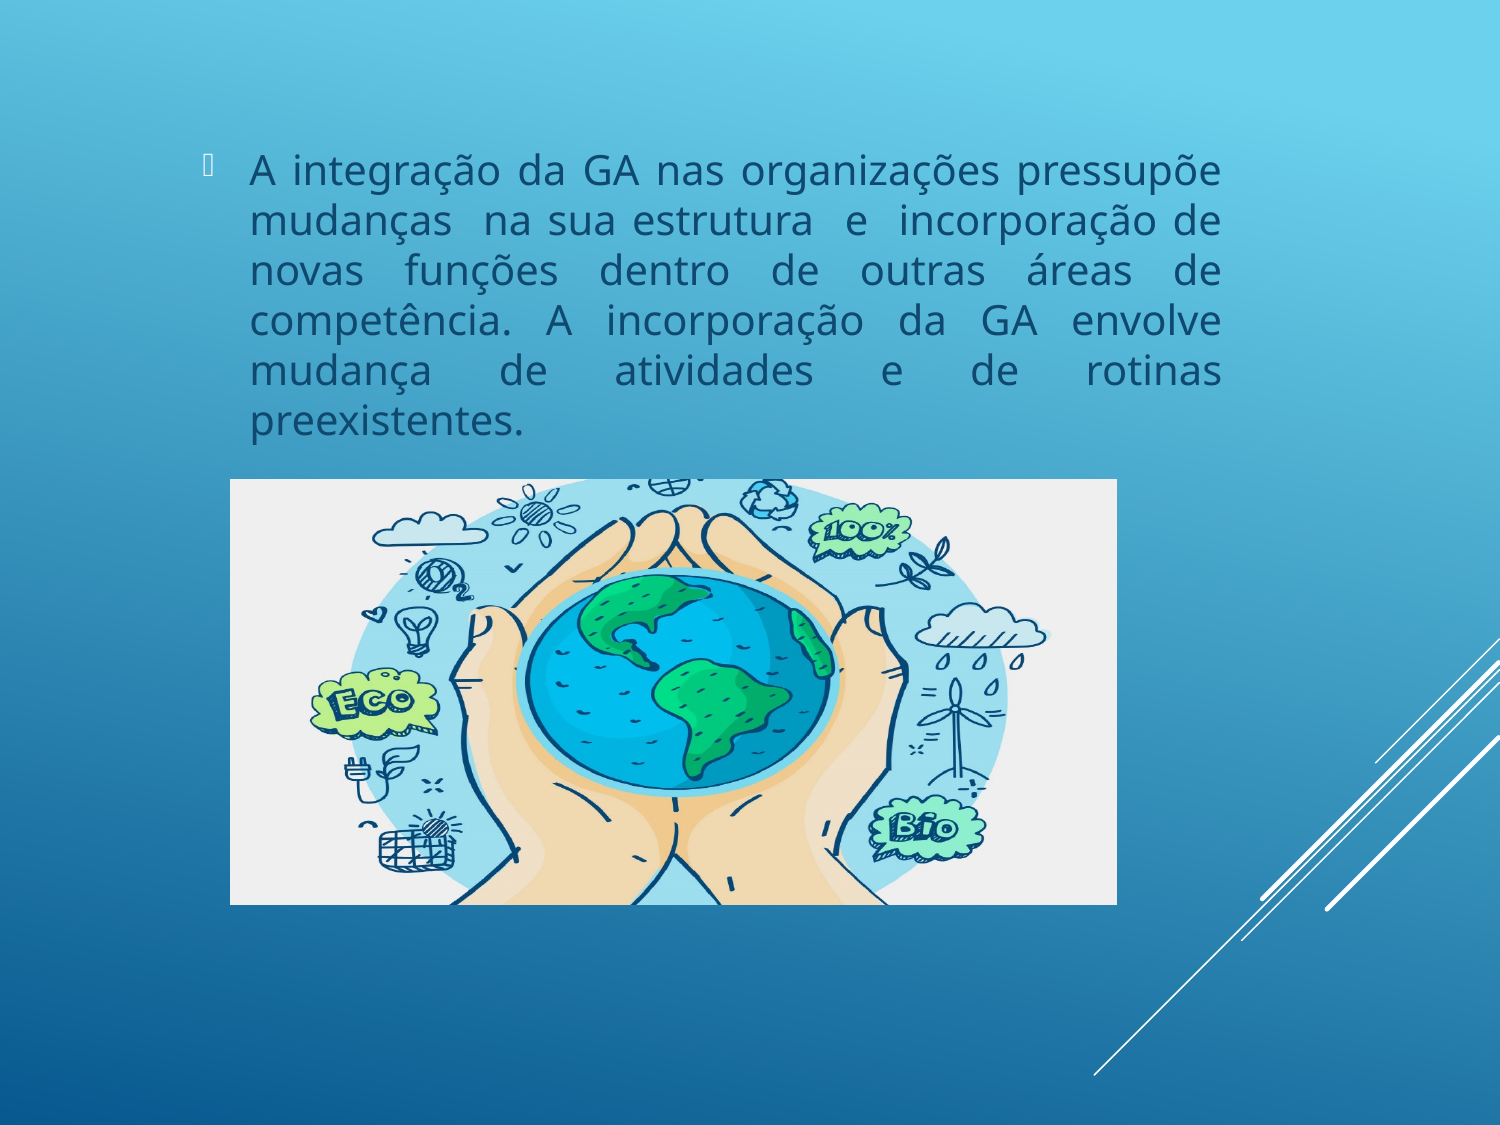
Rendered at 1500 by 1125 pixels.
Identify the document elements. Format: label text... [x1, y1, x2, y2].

list A integração da GA nas organizações pressupõe mudanças na sua estrutura e incorporação de novas funções dentro de outras áreas de competência. A incorporação da GA envolve mudança de atividades e de rotinas preexistentes. [187, 120, 1238, 468]
picture [229, 479, 1117, 905]
